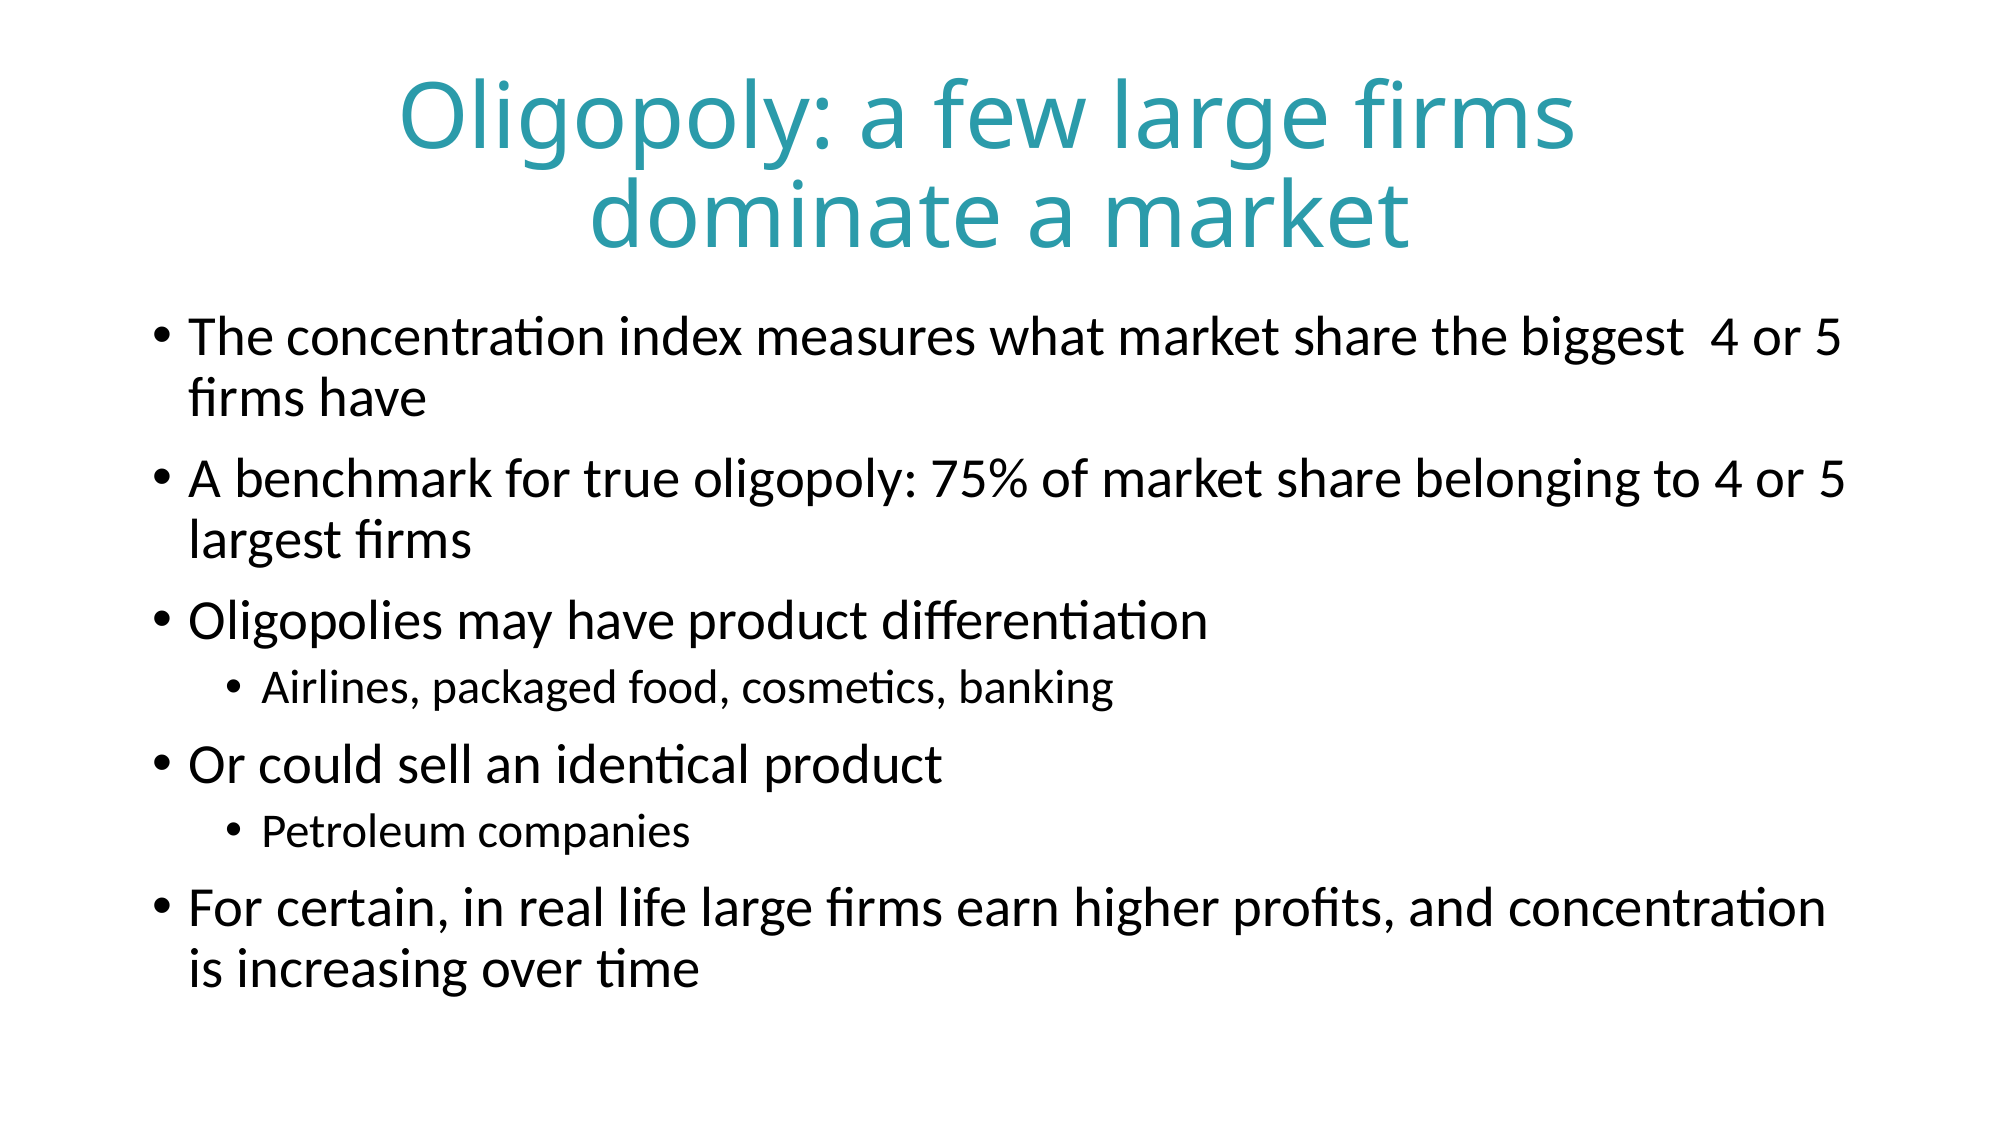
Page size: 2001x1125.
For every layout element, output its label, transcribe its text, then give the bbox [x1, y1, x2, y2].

list The concentration index measures what market share the biggest 4 or 5 firms have A benchmark for true oligopoly: 75% of market share belonging to 4 or 5 largest firms Oligopolies may have product differentiation Airlines, packaged food, cosmetics, banking Or could sell an identical product Petroleum companies For certain, in real life large firms earn higher profits, and concentration is increasing over time [137, 299, 1863, 1014]
title Oligopoly: a few large firms dominate a market [137, 59, 1863, 278]
